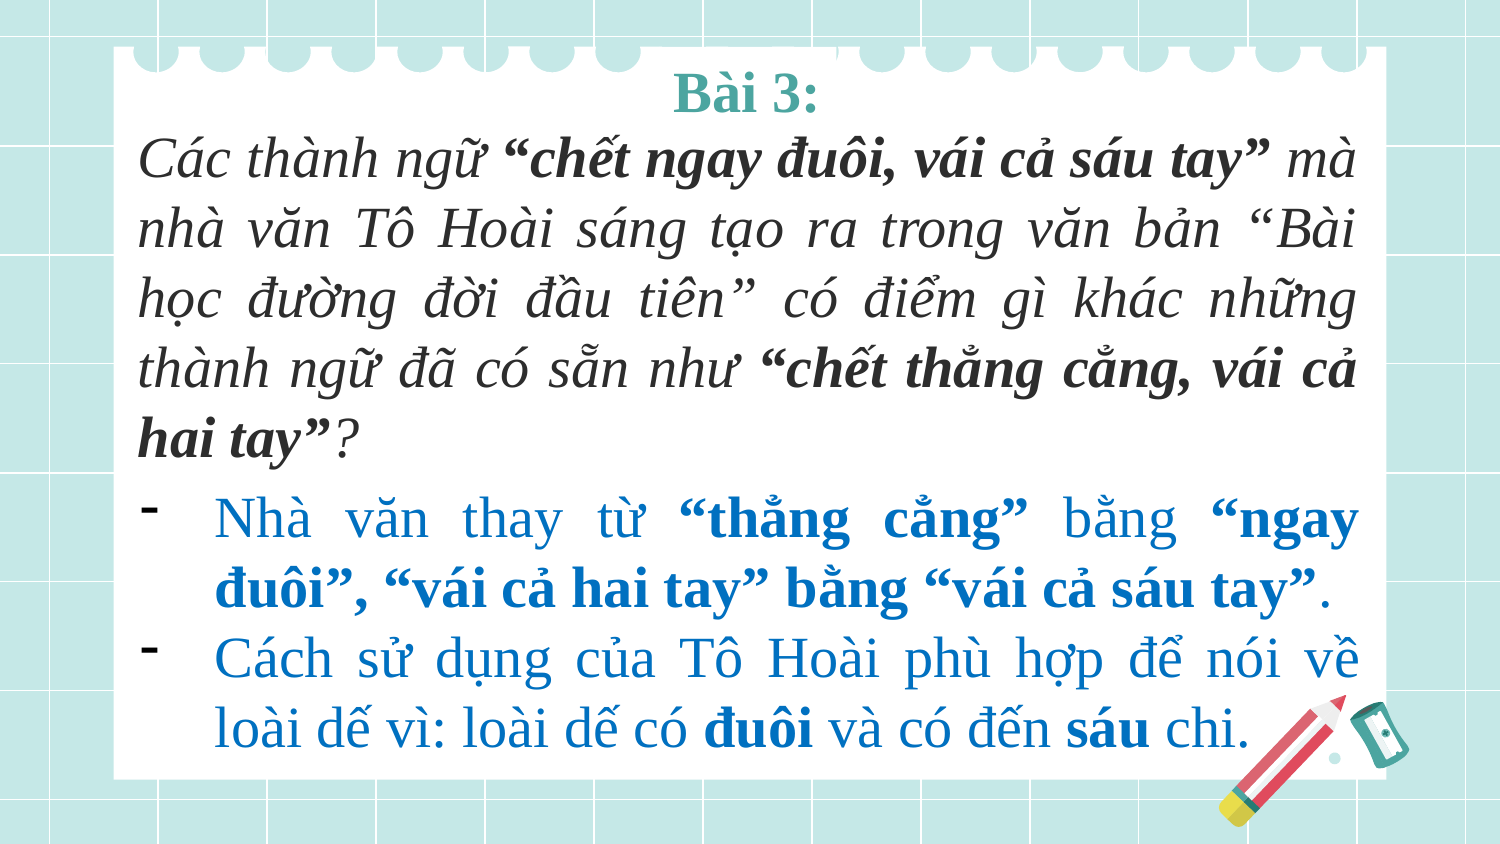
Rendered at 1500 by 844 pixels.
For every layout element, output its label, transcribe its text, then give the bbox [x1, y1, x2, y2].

text_box Bài 3: [659, 46, 837, 111]
text_box Các thành ngữ “chết ngay đuôi, vái cả sáu tay” mà nhà văn Tô Hoài sáng tạo ra trong văn bản “Bài học đường đời đầu tiên” có điểm gì khác những thành ngữ đã có sẵn như “chết thẳng cẳng, vái cả hai tay”? [122, 111, 1373, 477]
text_box Nhà văn thay từ “thẳng cẳng” bằng “ngay đuôi”, “vái cả hai tay” bằng “vái cả sáu tay”. Cách sử dụng của Tô Hoài phù hợp để nói về loài dế vì: loài dế có đuôi và có đến sáu chi. [125, 471, 1375, 767]
